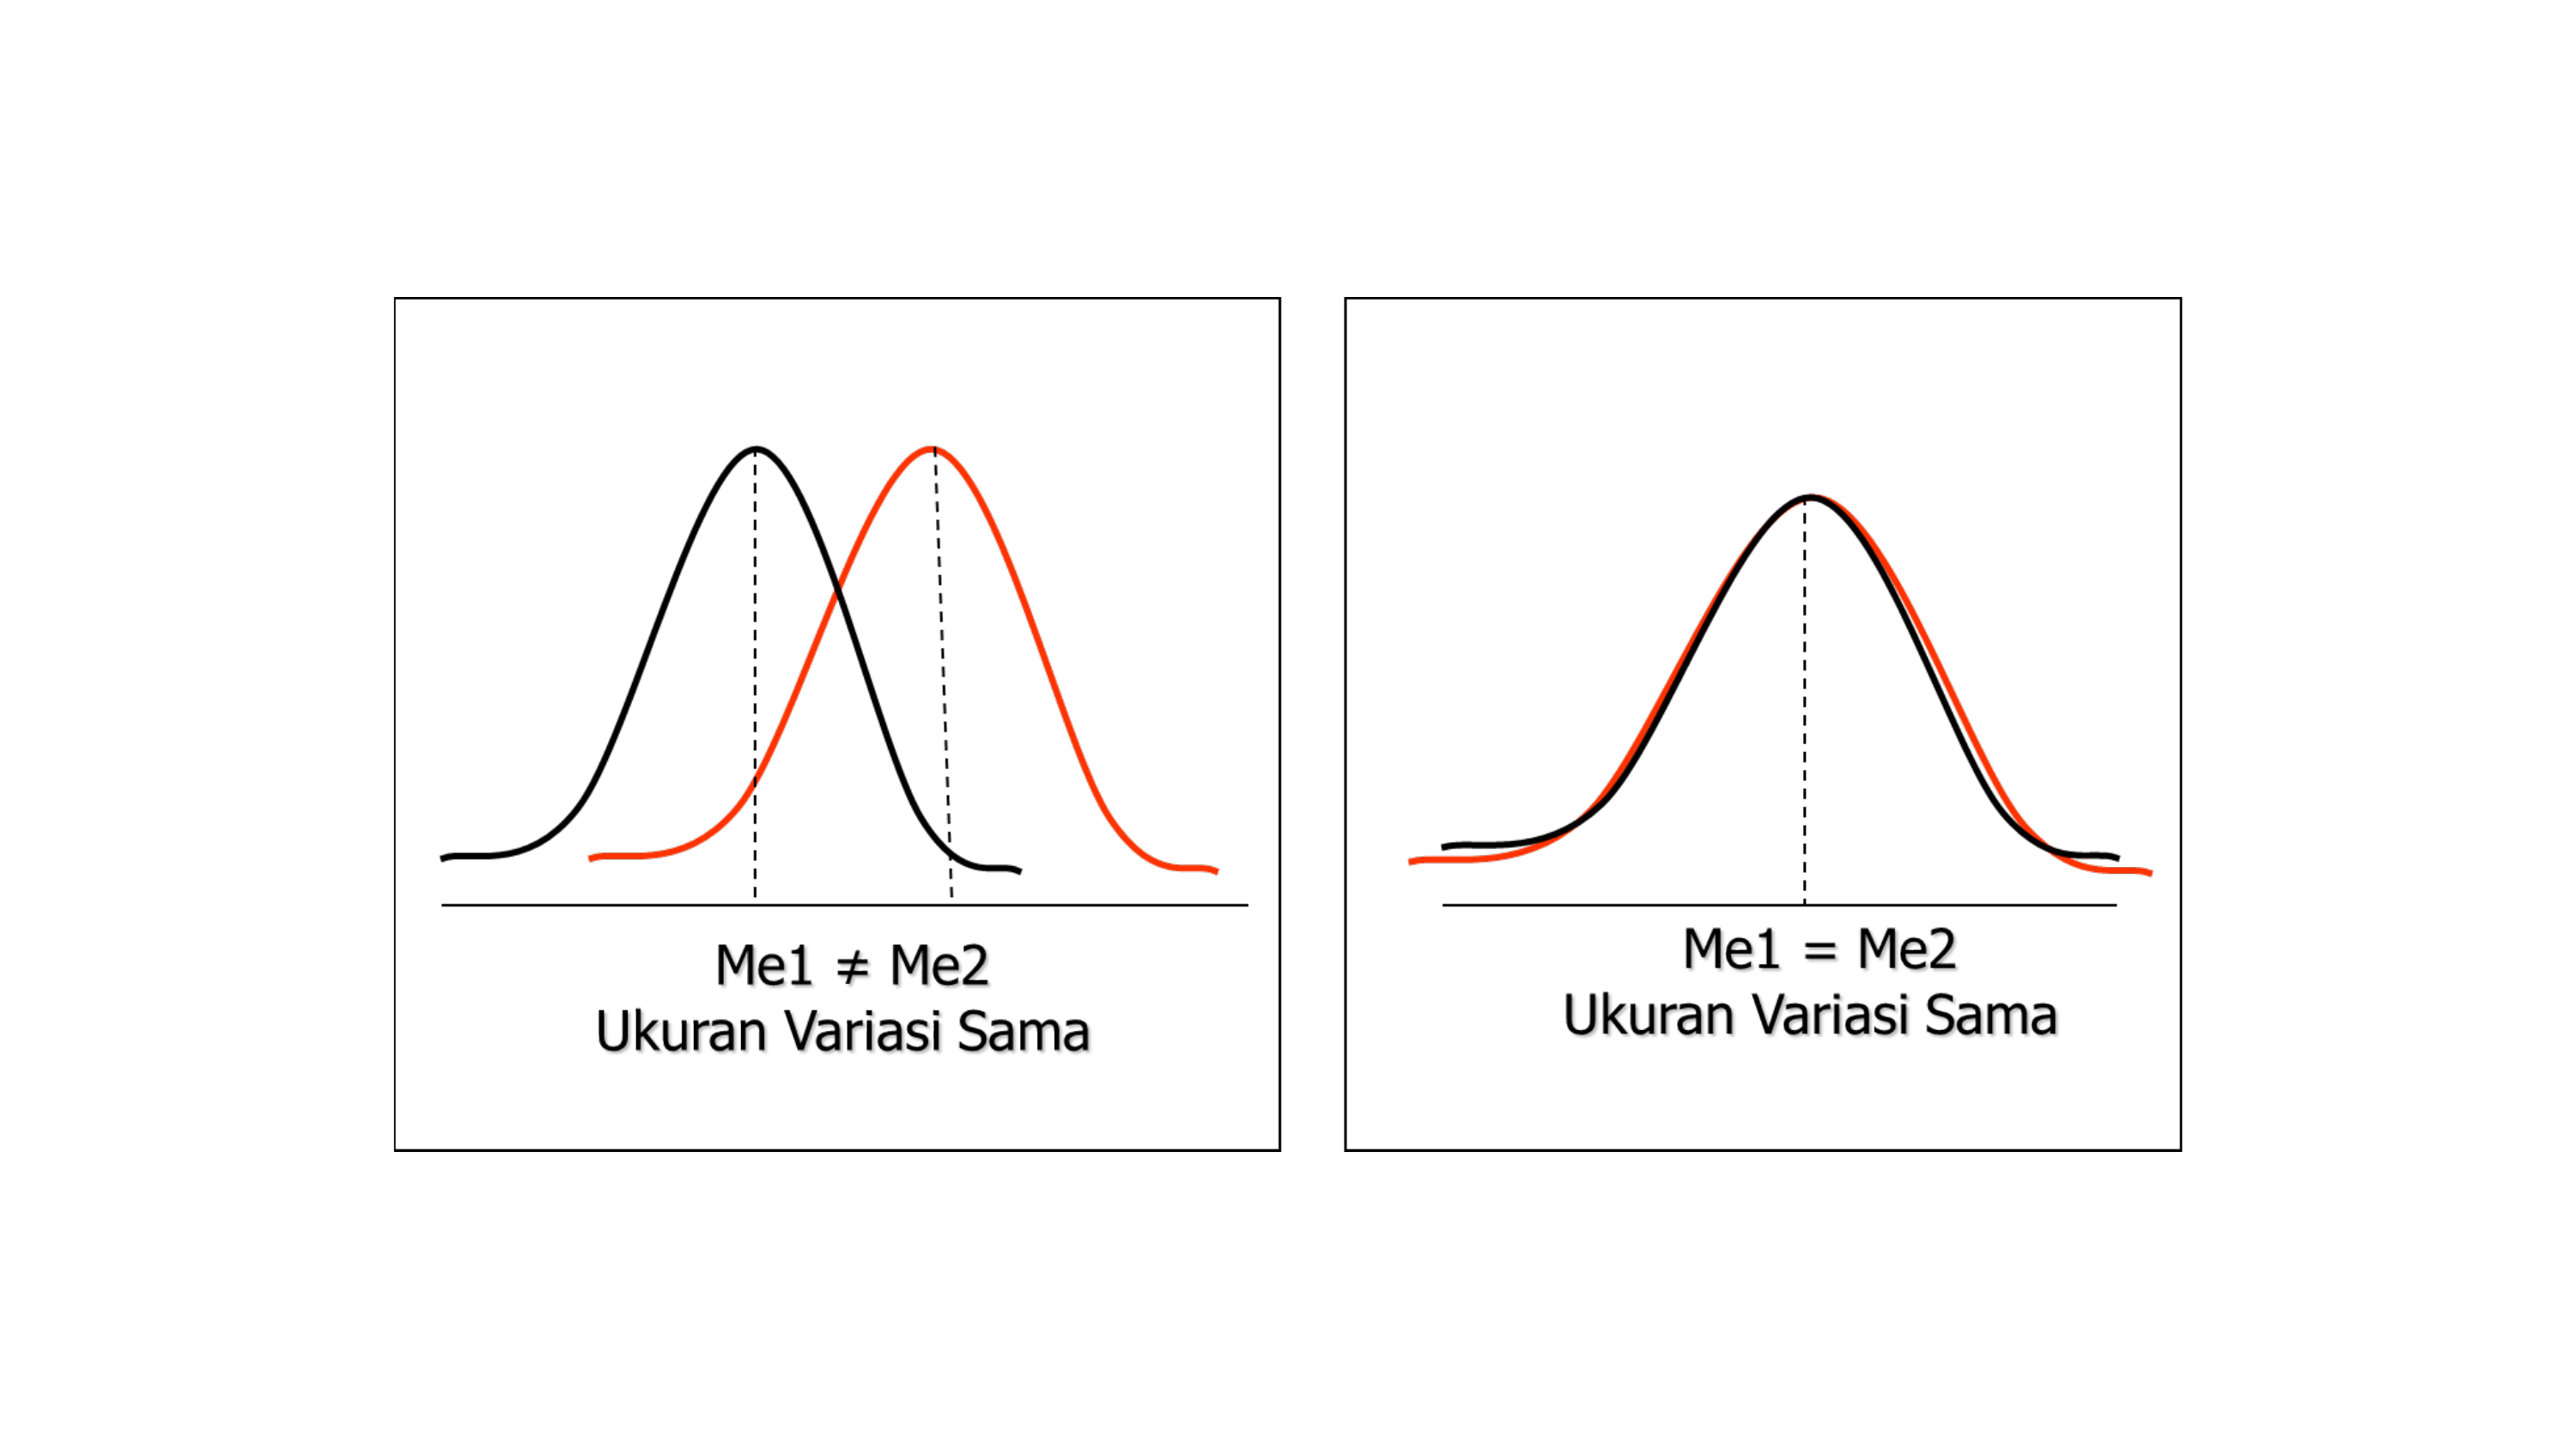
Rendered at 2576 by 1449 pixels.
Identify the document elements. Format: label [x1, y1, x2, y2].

text_box [393, 297, 2183, 1152]
